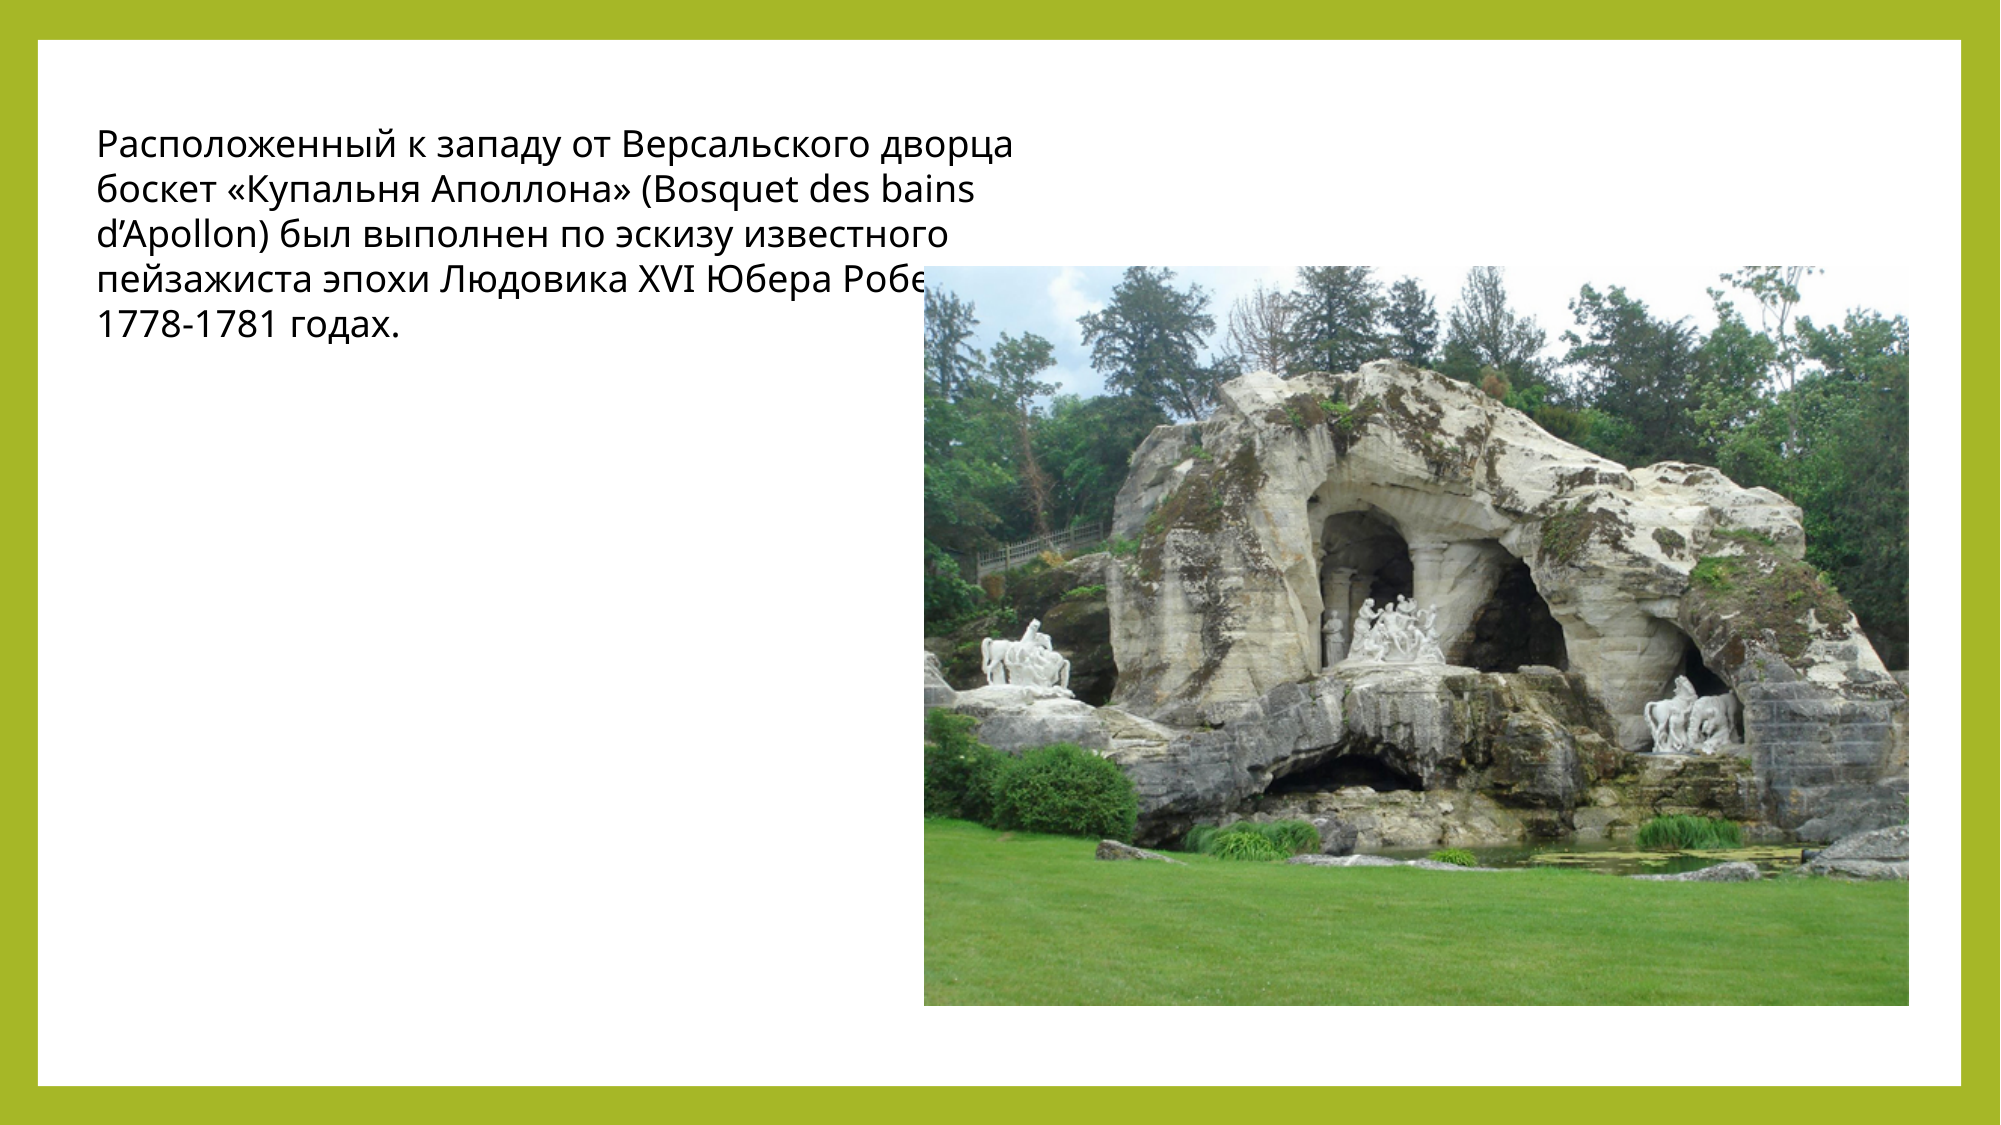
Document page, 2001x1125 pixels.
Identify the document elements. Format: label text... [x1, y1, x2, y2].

text_box Расположенный к западу от Версальского дворца боскет «Купальня Аполлона» (Bosquet des bains d’Apollon) был выполнен по эскизу известного пейзажиста эпохи Людовика XVI Юбера Робера в 1778-1781 годах. [81, 112, 1082, 353]
picture [924, 266, 1909, 1006]
